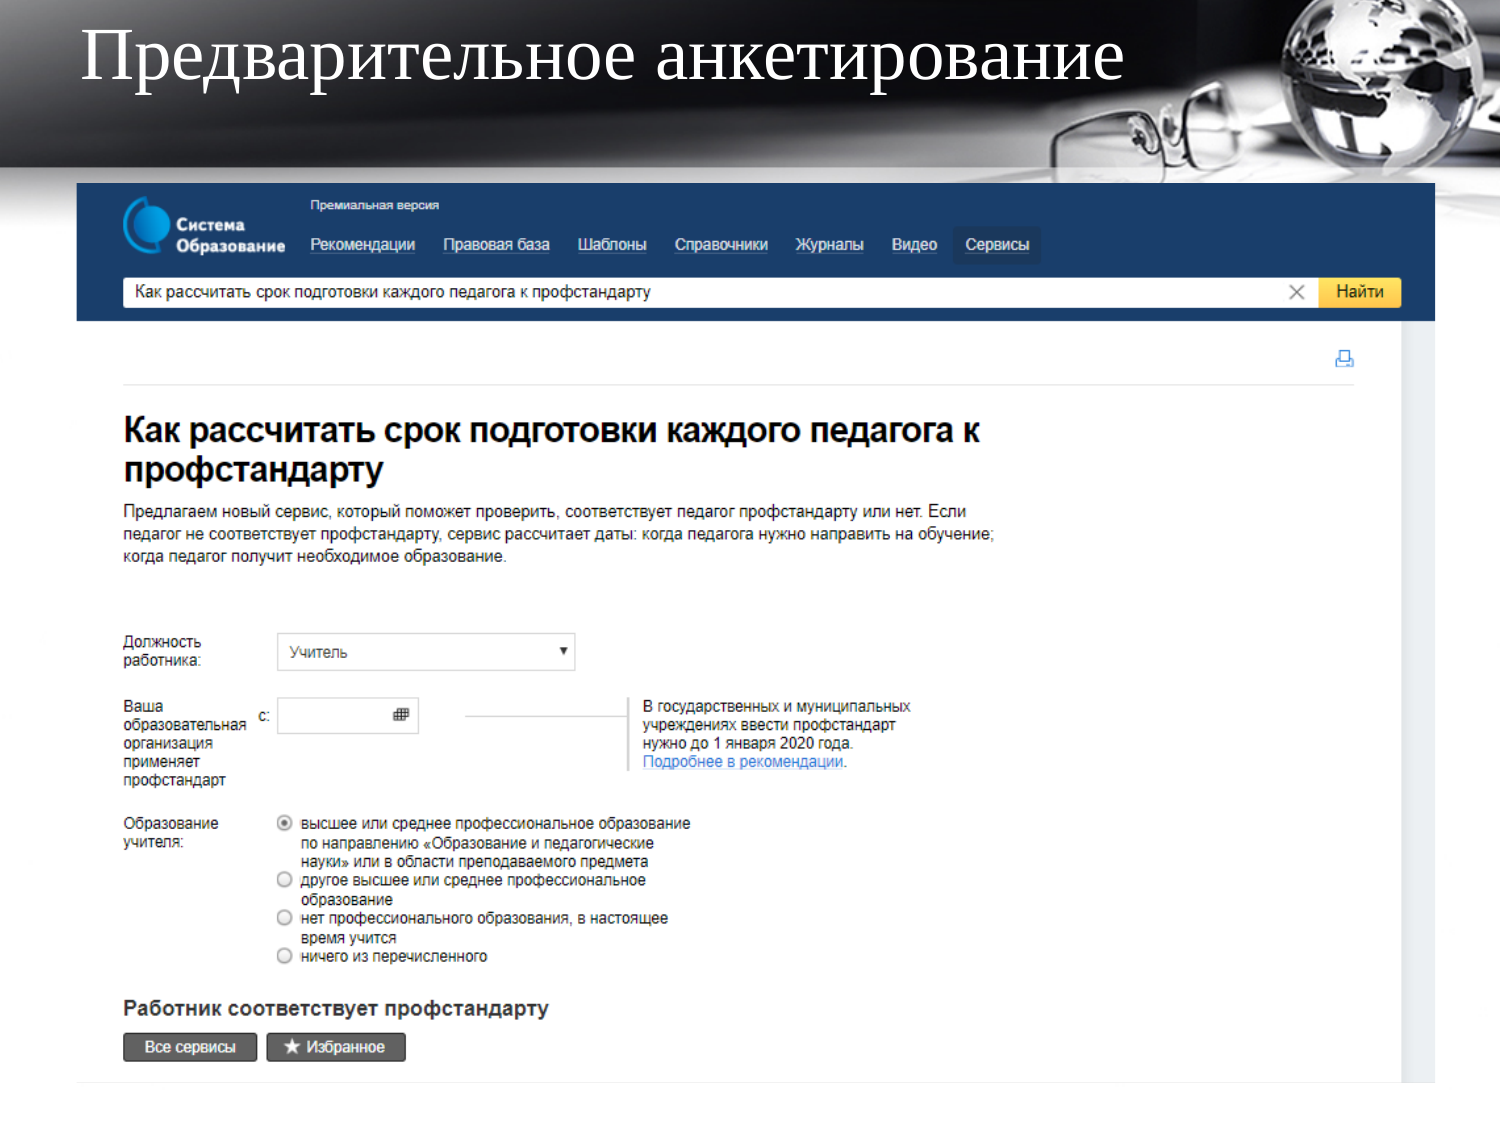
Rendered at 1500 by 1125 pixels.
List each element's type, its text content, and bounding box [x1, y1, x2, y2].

picture [0, 0, 1500, 1125]
title Предварительное анкетирование [64, 0, 1416, 148]
